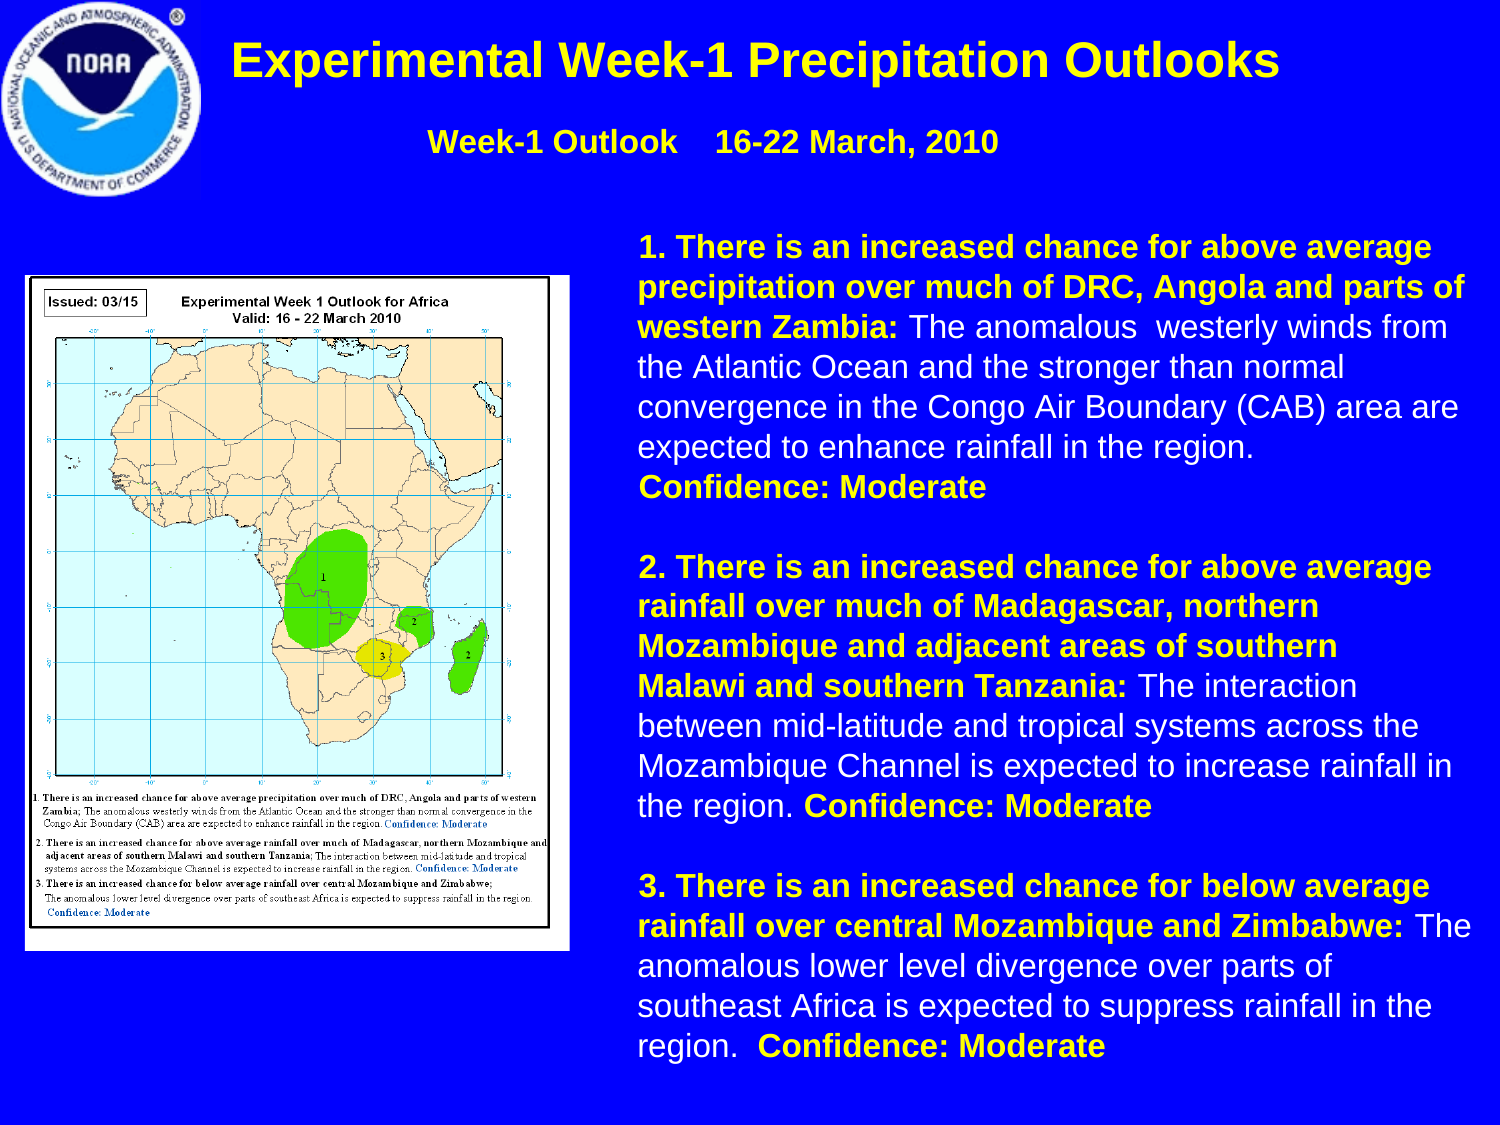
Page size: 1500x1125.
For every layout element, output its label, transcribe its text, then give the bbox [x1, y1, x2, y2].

picture [24, 274, 570, 950]
text_box 1. There is an increased chance for above average precipitation over much of DRC, Angola and parts of western Zambia: The anomalous westerly winds from the Atlantic Ocean and the stronger than normal convergence in the Congo Air Boundary (CAB) area are expected to enhance rainfall in the region. Confidence: Moderate 2. There is an increased chance for above average rainfall over much of Madagascar, northern Mozambique and adjacent areas of southern Malawi and southern Tanzania: The interaction between mid-latitude and tropical systems across the Mozambique Channel is expected to increase rainfall in the region. Confidence: Moderate 3. There is an increased chance for below average rainfall over central Mozambique and Zimbabwe: The anomalous lower level divergence over parts of southeast Africa is expected to suppress rainfall in the region. Confidence: Moderate [611, 217, 1500, 1072]
picture [0, 0, 200, 200]
title Experimental Week-1 Precipitation Outlooks [125, 12, 1388, 163]
text_box Week-1 Outlook 16-22 March, 2010 [412, 112, 1200, 168]
text_box [1025, 387, 1056, 443]
